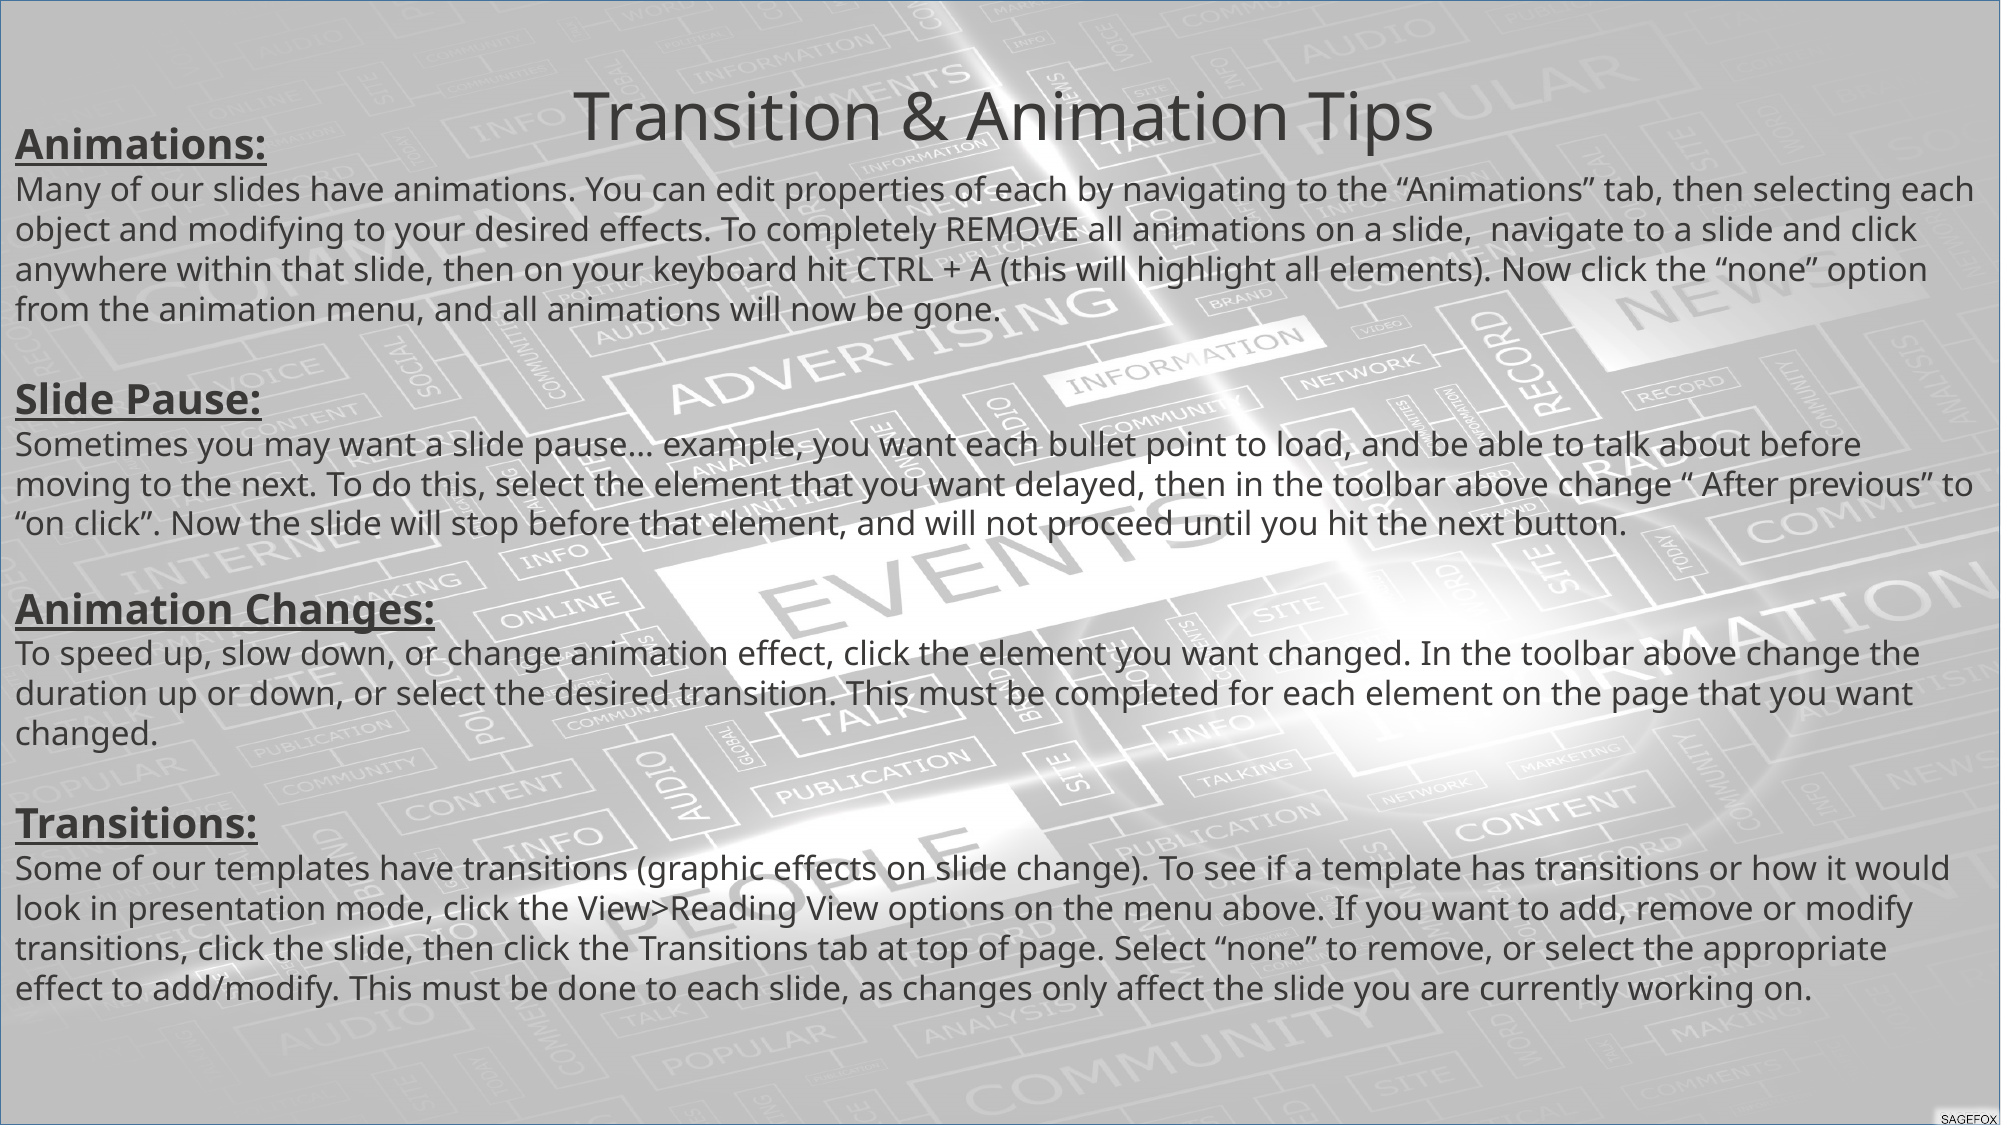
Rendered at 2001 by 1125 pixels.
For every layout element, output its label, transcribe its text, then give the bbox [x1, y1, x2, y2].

picture [1938, 1114, 1999, 1125]
text_box Animations: Many of our slides have animations. You can edit properties of each by navigating to the “Animations” tab, then selecting each object and modifying to your desired effects. To completely REMOVE all animations on a slide, navigate to a slide and click anywhere within that slide, then on your keyboard hit CTRL + A (this will highlight all elements). Now click the “none” option from the animation menu, and all animations will now be gone. Slide Pause: Sometimes you may want a slide pause… example, you want each bullet point to load, and be able to talk about before moving to the next. To do this, select the element that you want delayed, then in the toolbar above change “ After previous” to “on click”. Now the slide will stop before that element, and will not proceed until you hit the next button. Animation Changes: To speed up, slow down, or change animation effect, click the element you want changed. In the toolbar above change the duration up or down, or select the desired transition. This must be completed for each element on the page that you want changed. Transitions: Some of our templates have transitions (graphic effects on slide change). To see if a template has transitions or how it would look in presentation mode, click the View>Reading View options on the menu above. If you want to add, remove or modify transitions, click the slide, then click the Transitions tab at top of page. Select “none” to remove, or select the appropriate effect to add/modify. This must be done to each slide, as changes only affect the slide you are currently working on. [0, 0, 2000, 1125]
title Transition & Animation Tips [477, 59, 1532, 177]
